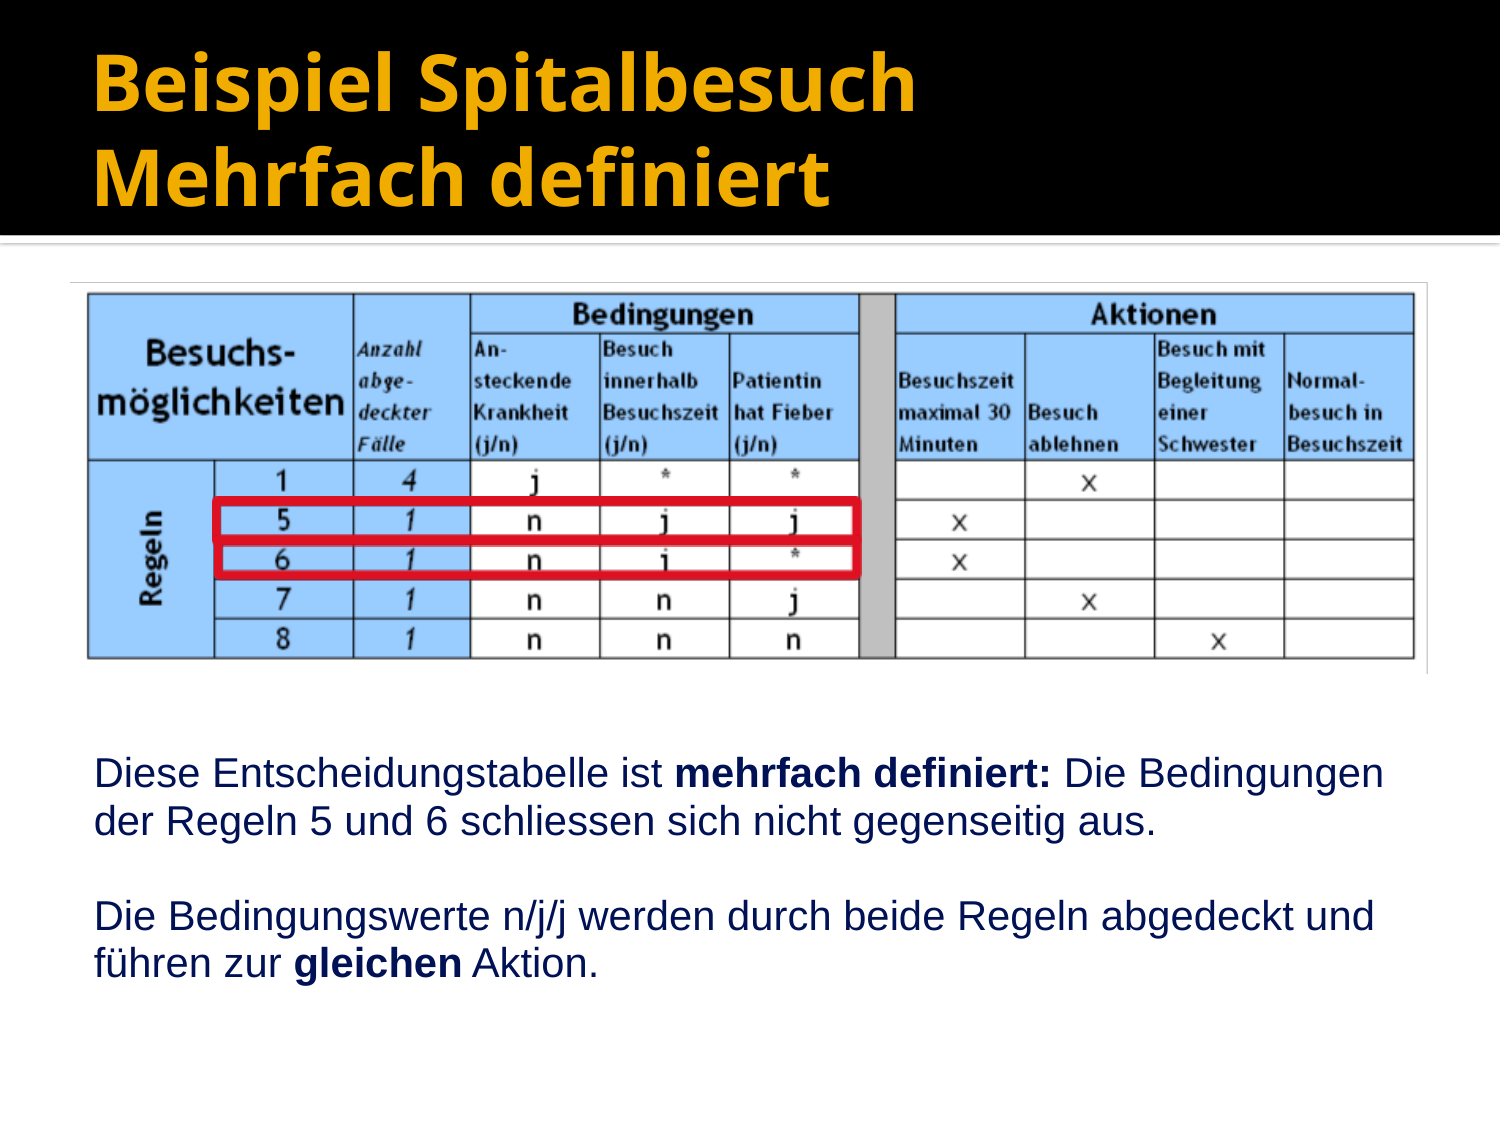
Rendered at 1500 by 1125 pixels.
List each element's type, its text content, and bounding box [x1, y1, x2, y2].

text_box Diese Entscheidungstabelle ist mehrfach definiert: Die Bedingungen der Regeln 5 und 6 schliessen sich nicht gegenseitig aus. Die Bedingungswerte n/j/j werden durch beide Regeln abgedeckt und führen zur gleichen Aktion. [93, 749, 1418, 988]
title Beispiel Spitalbesuch Mehrfach definiert [75, 24, 1425, 231]
picture [70, 281, 1429, 674]
